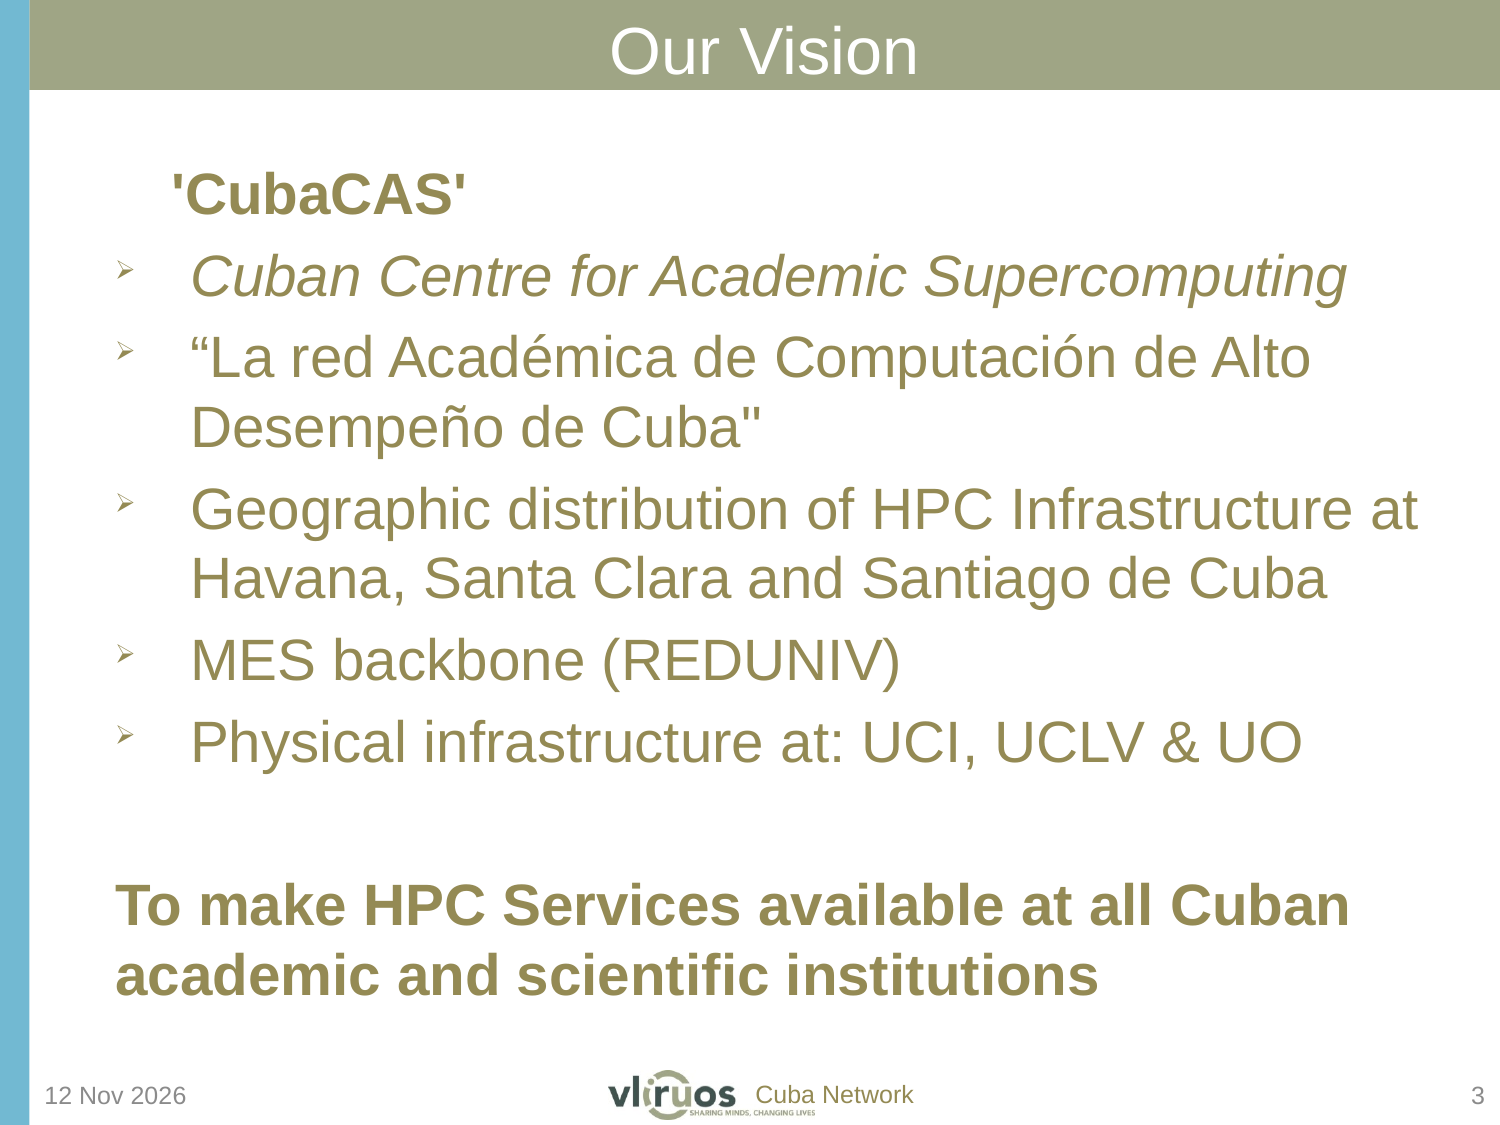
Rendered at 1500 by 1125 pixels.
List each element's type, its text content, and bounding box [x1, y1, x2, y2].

list 'CubaCAS' Cuban Centre for Academic Supercomputing “La red Académica de Computación de Alto Desempeño de Cuba" Geographic distribution of HPC Infrastructure at Havana, Santa Clara and Santiago de Cuba MES backbone (REDUNIV) Physical infrastructure at: UCI, UCLV & UO To make HPC Services available at all Cuban academic and scientific institutions [100, 148, 1471, 1024]
picture [608, 1070, 815, 1120]
slide_number 3 [1425, 1065, 1500, 1125]
slide_number 15-Feb-16 [29, 1065, 205, 1125]
list Our Vision [29, 0, 1500, 102]
picture [804, 1096, 811, 1102]
